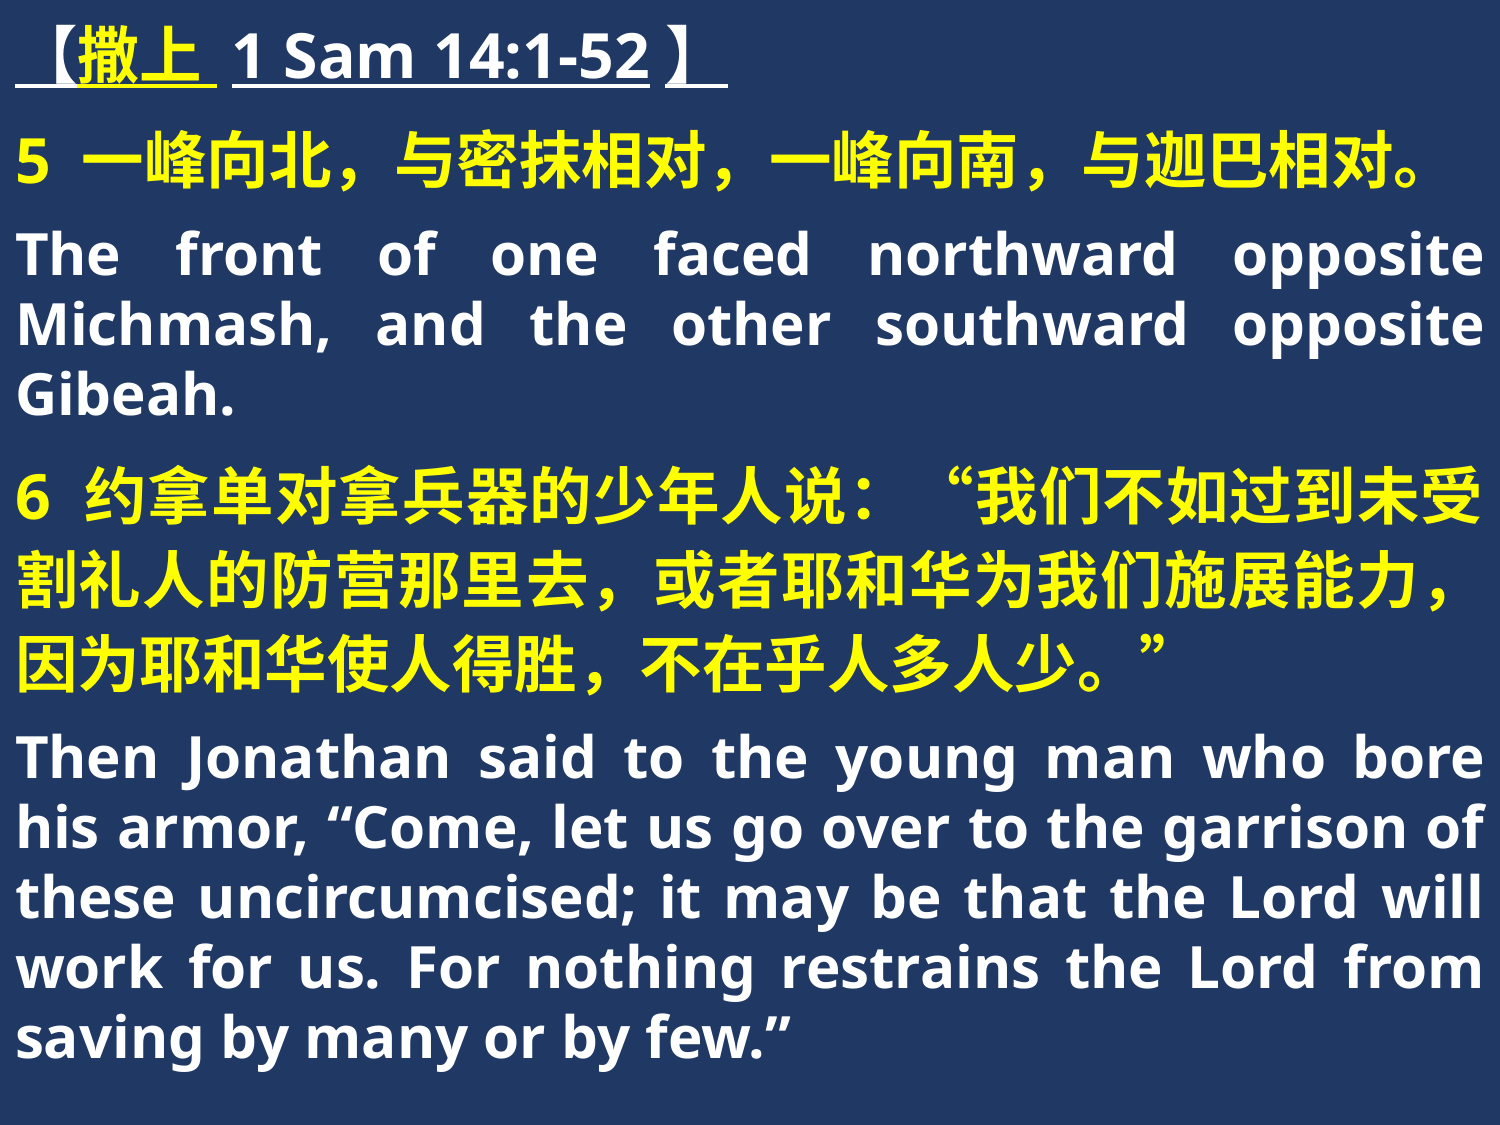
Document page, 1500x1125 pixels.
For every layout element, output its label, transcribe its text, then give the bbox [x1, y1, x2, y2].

list 【撒上 1 Sam 14:1-52】 5 一峰向北，与密抹相对，一峰向南，与迦巴相对。 The front of one faced northward opposite Michmash, and the other southward opposite Gibeah. 6 约拿单对拿兵器的少年人说：“我们不如过到未受割礼人的防营那里去，或者耶和华为我们施展能力，因为耶和华使人得胜，不在乎人多人少。” Then Jonathan said to the young man who bore his armor, “Come, let us go over to the garrison of these uncircumcised; it may be that the Lord will work for us. For nothing restrains the Lord from saving by many or by few.” [0, 0, 1500, 1125]
